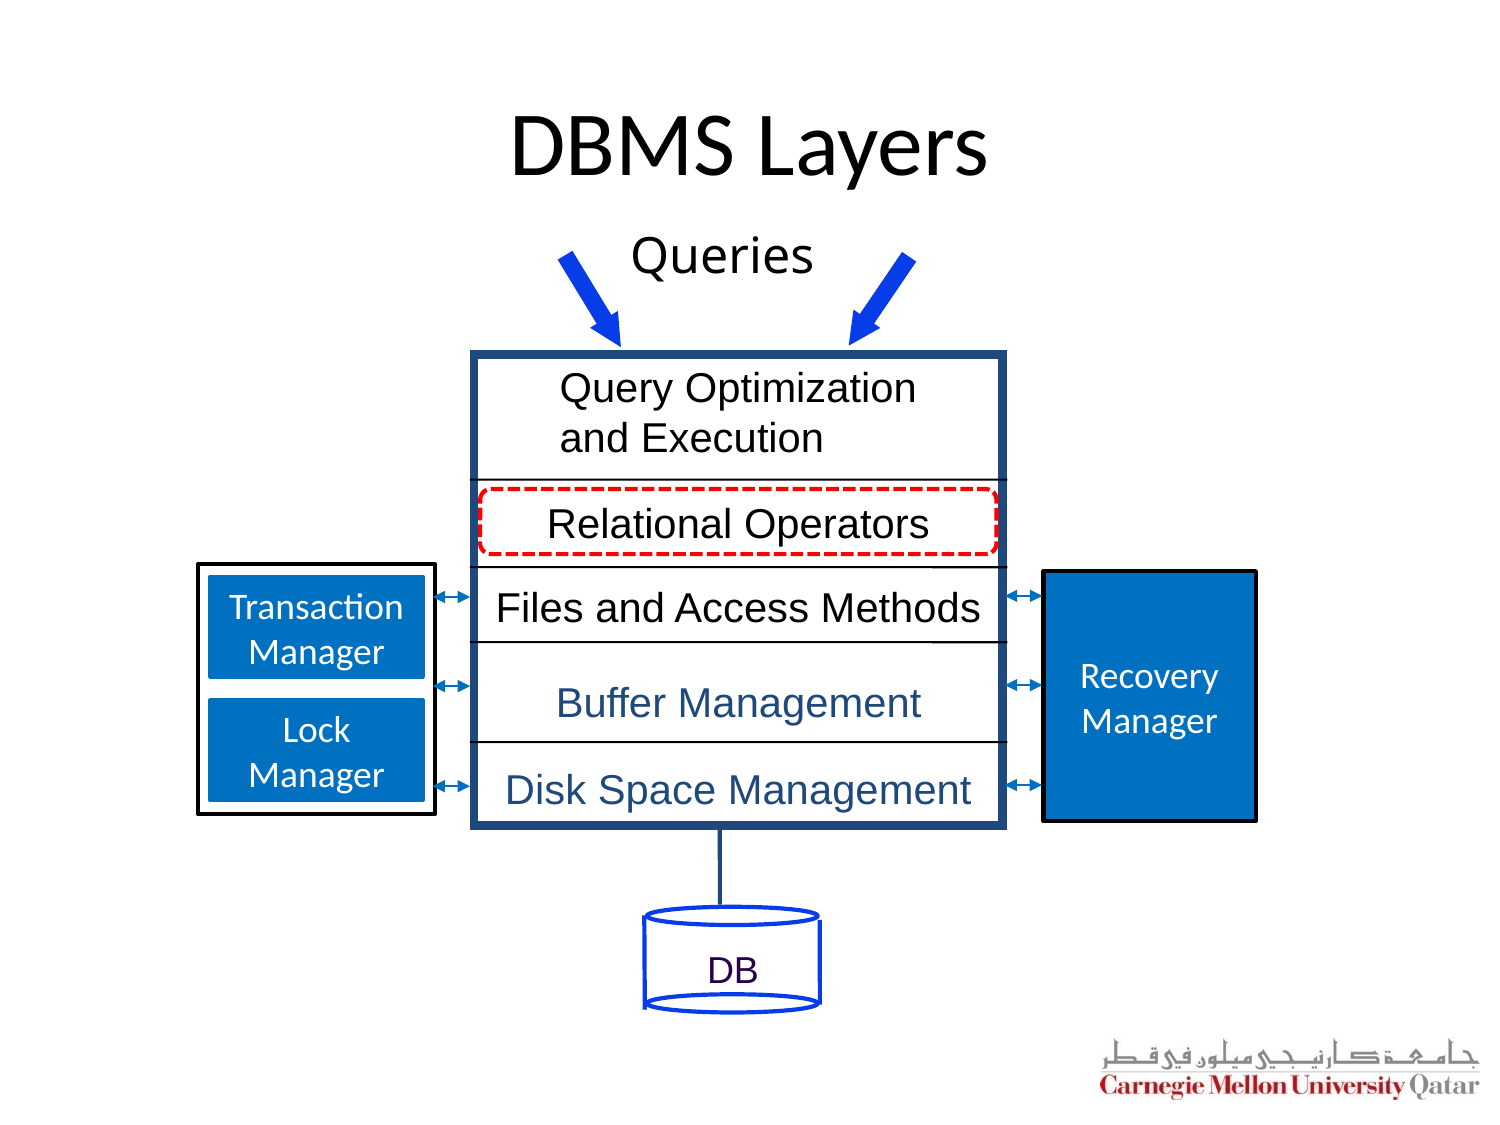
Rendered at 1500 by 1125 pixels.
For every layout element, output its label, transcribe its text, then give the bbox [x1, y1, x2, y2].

text_box [473, 643, 1003, 742]
text_box DB [691, 938, 775, 999]
title DBMS Layers [75, 45, 1425, 233]
text_box [851, 255, 914, 342]
text_box [646, 995, 818, 1013]
text_box [646, 906, 818, 926]
text_box Queries [615, 215, 830, 291]
picture [1099, 1037, 1480, 1101]
text_box [196, 562, 437, 816]
text_box [473, 480, 1003, 567]
text_box [473, 568, 1003, 642]
text_box [473, 354, 1003, 479]
text_box [560, 253, 619, 343]
text_box [478, 486, 999, 557]
text_box Transaction Manager [208, 575, 425, 679]
text_box [473, 743, 1003, 826]
text_box Lock Manager [208, 698, 425, 802]
text_box Recovery Manager [1041, 569, 1258, 823]
